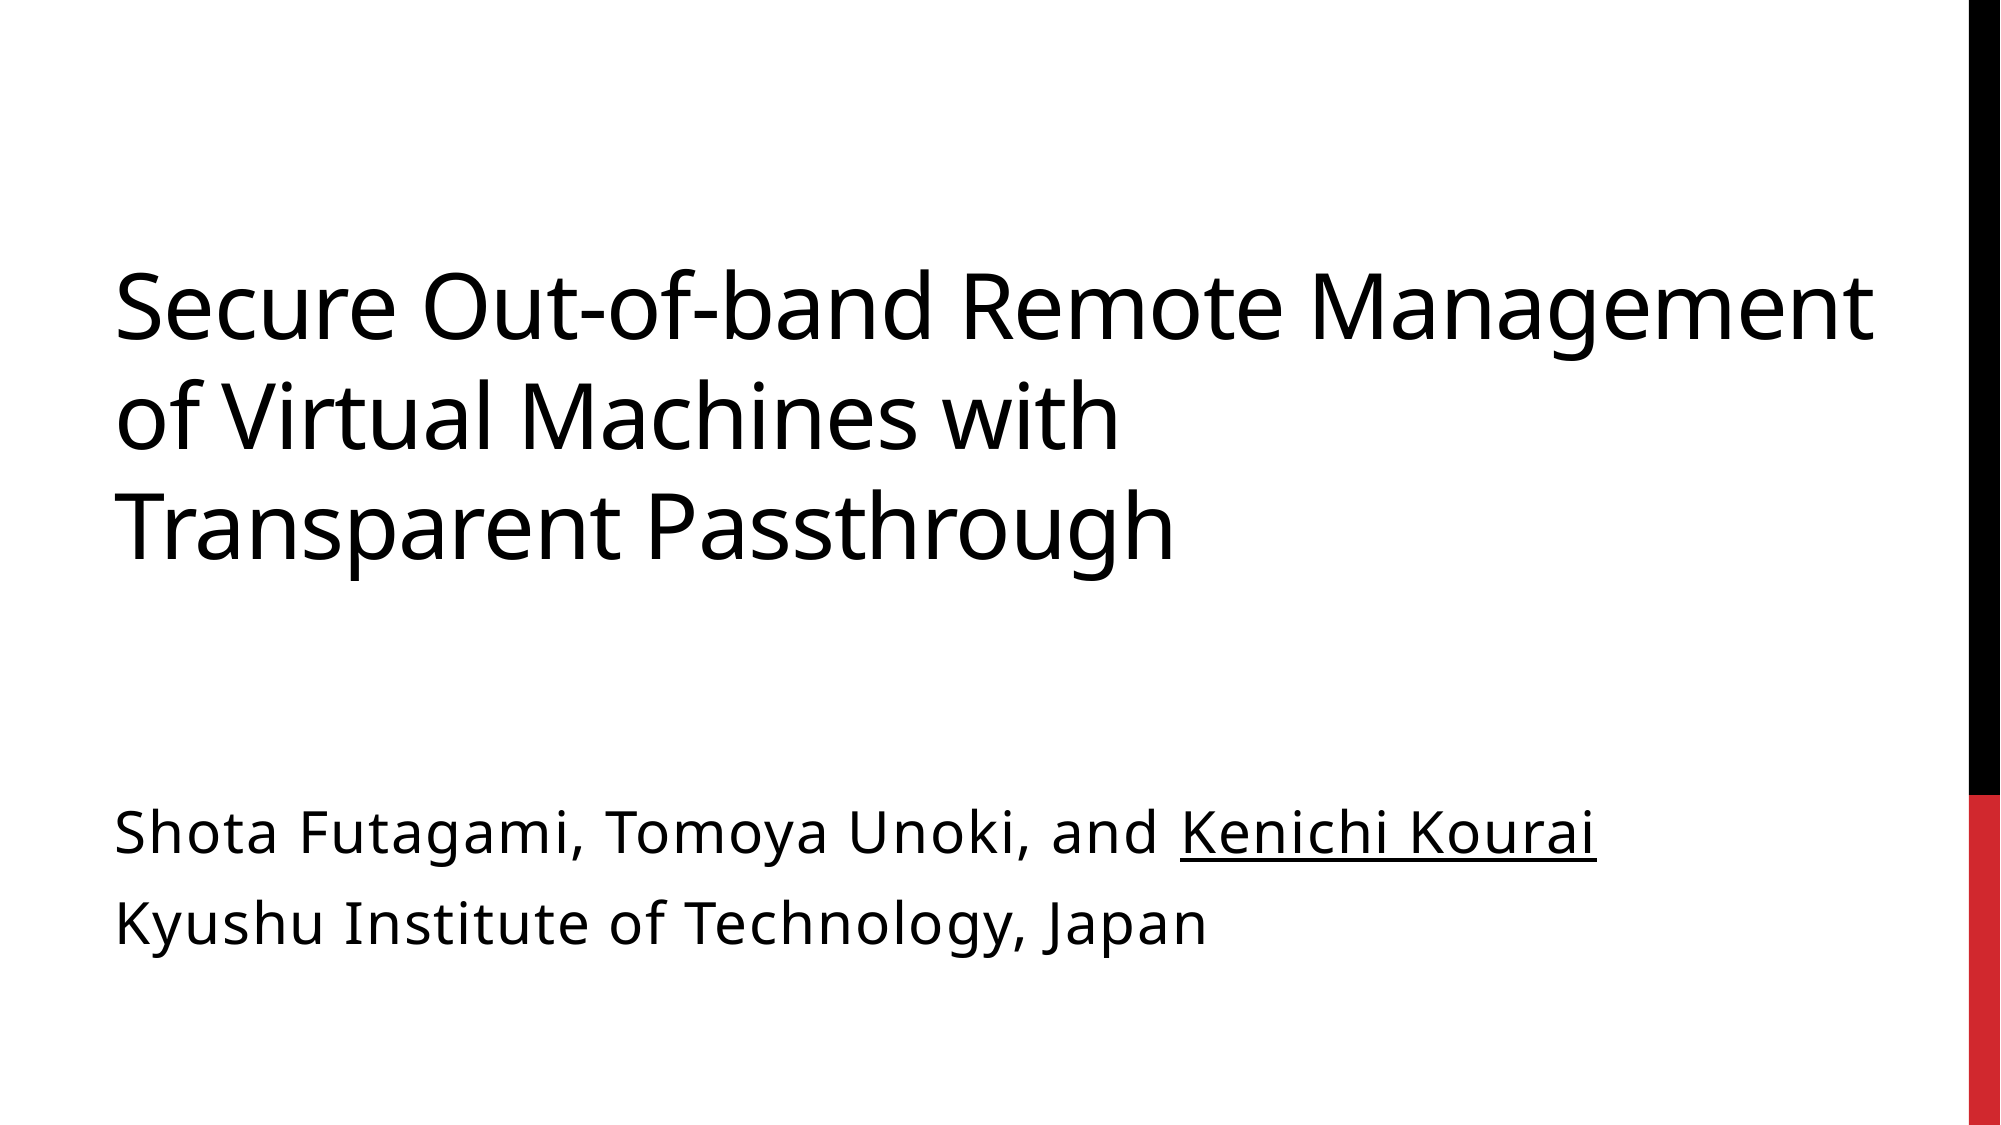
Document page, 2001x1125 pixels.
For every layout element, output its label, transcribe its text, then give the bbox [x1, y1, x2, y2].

subtitle Shota Futagami, Tomoya Unoki, and Kenichi Kourai Kyushu Institute of Technology, Japan [99, 787, 1904, 1013]
title Secure Out-of-band Remote Management of Virtual Machines with Transparent Passthrough [99, 37, 1904, 787]
